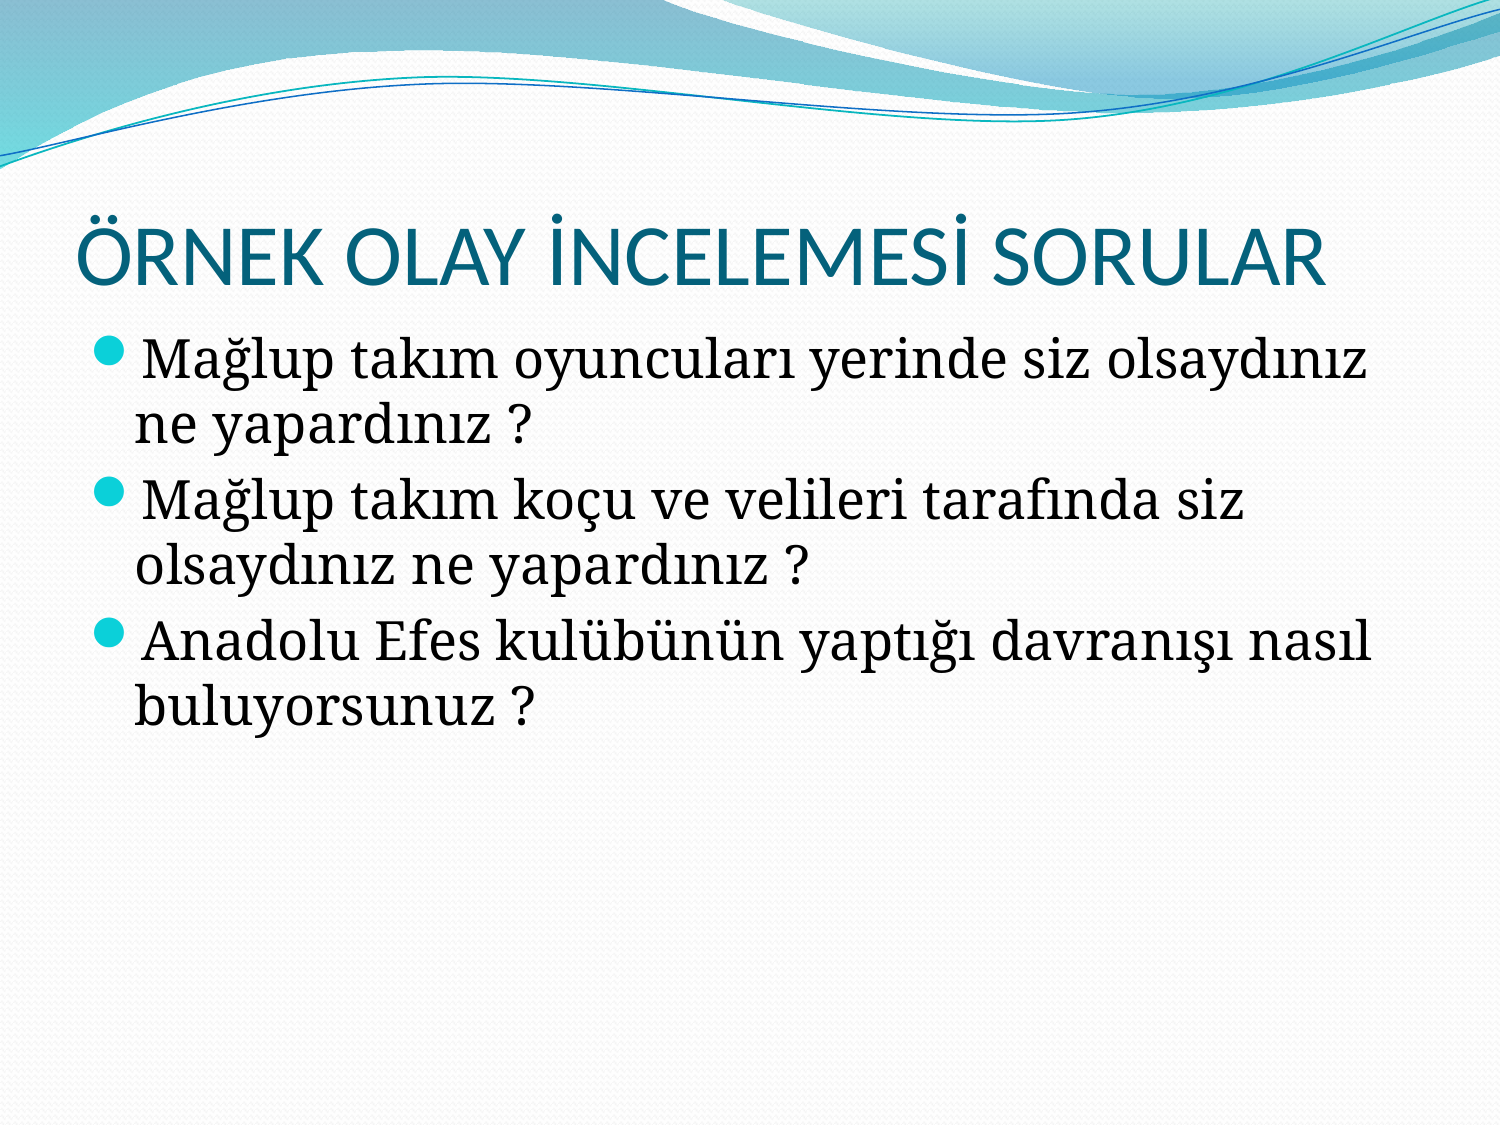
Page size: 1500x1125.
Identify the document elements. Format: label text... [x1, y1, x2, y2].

title ÖRNEK OLAY İNCELEMESİ SORULAR [75, 115, 1425, 303]
list Mağlup takım oyuncuları yerinde siz olsaydınız ne yapardınız ? Mağlup takım koçu ve velileri tarafında siz olsaydınız ne yapardınız ? Anadolu Efes kulübünün yaptığı davranışı nasıl buluyorsunuz ? [75, 317, 1425, 1038]
